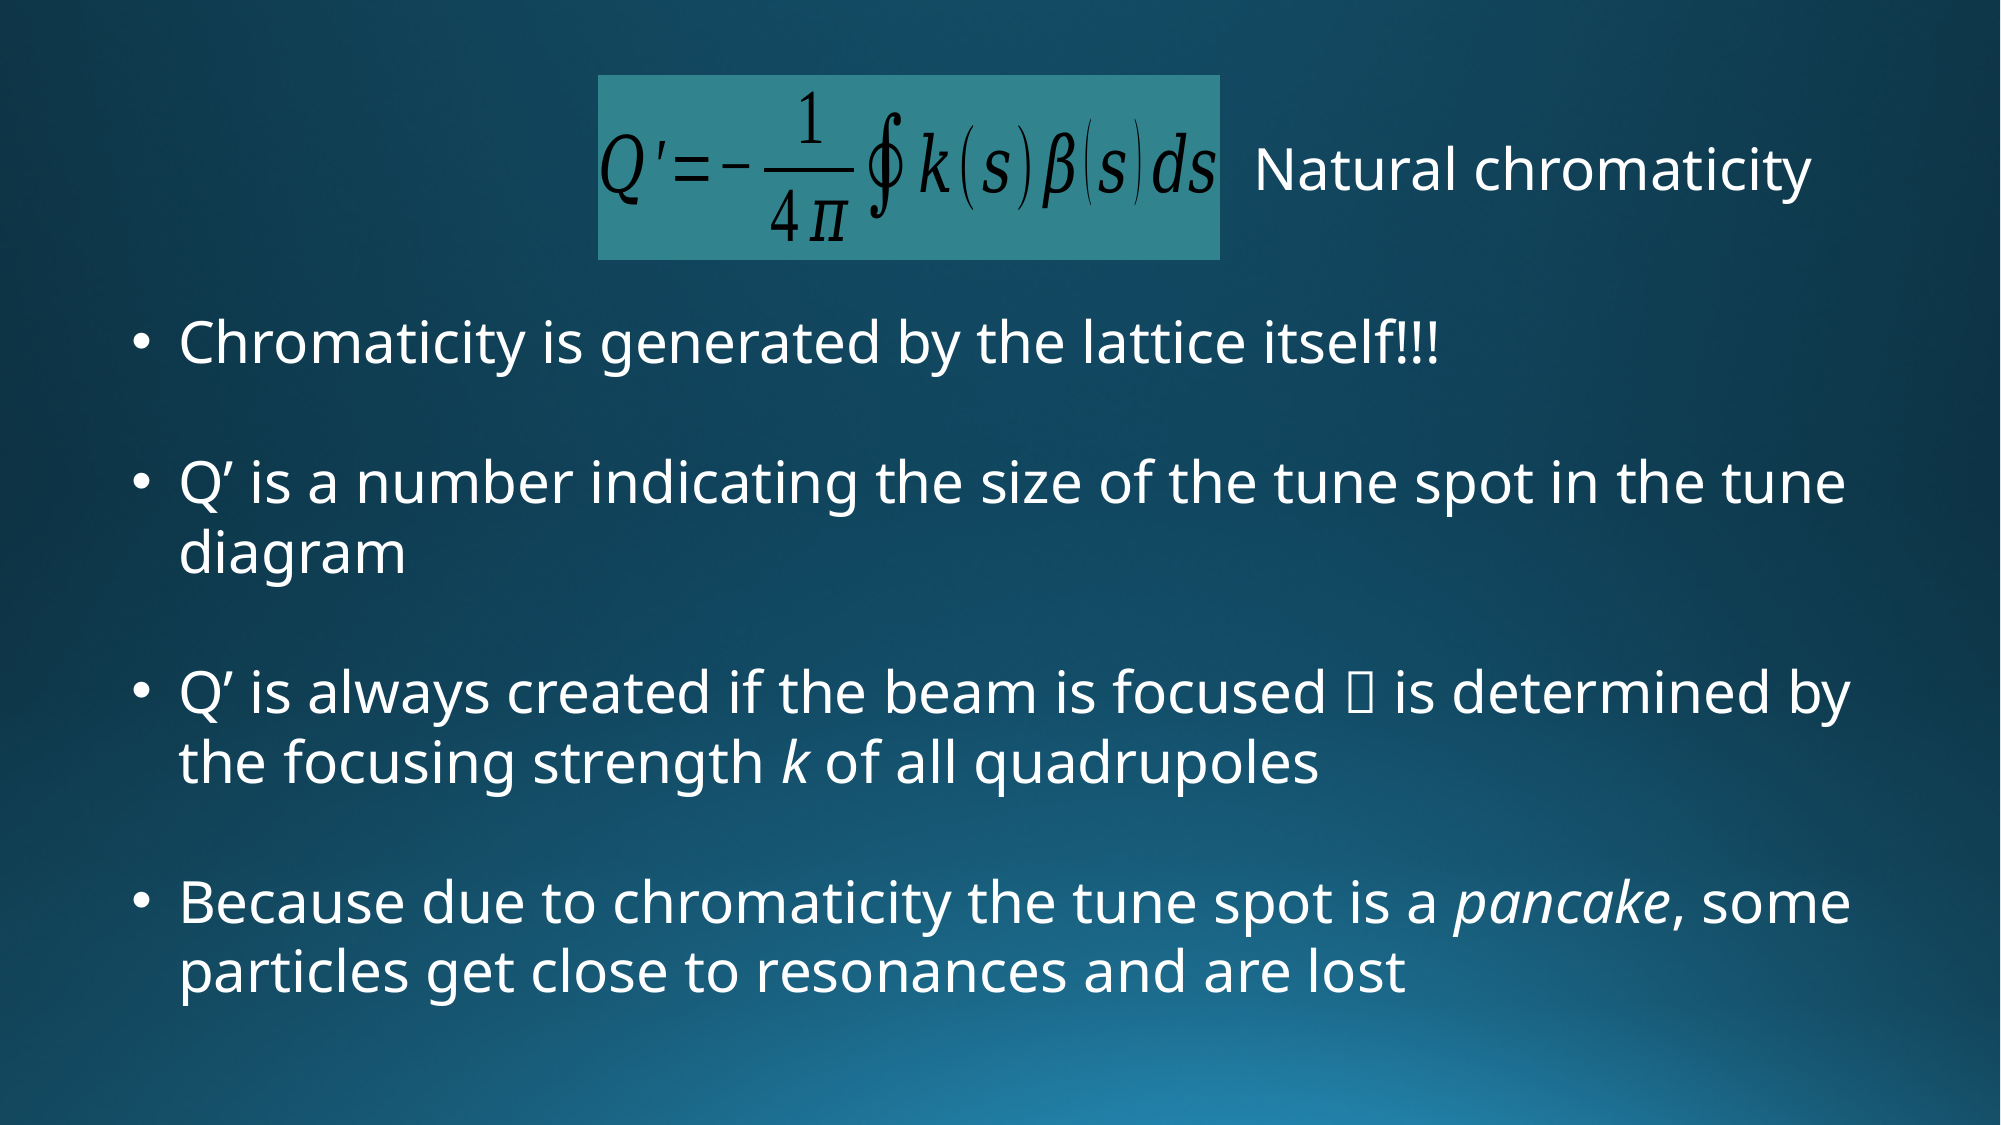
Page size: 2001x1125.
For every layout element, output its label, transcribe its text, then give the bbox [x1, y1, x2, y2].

text_box Chromaticity is generated by the lattice itself!!! Q’ is a number indicating the size of the tune spot in the tune diagram Q’ is always created if the beam is focused  is determined by the focusing strength k of all quadrupoles Because due to chromaticity the tune spot is a pancake, some particles get close to resonances and are lost [116, 297, 1960, 1012]
text_box Natural chromaticity [1238, 124, 1828, 210]
picture [0, 0, 2001, 1125]
